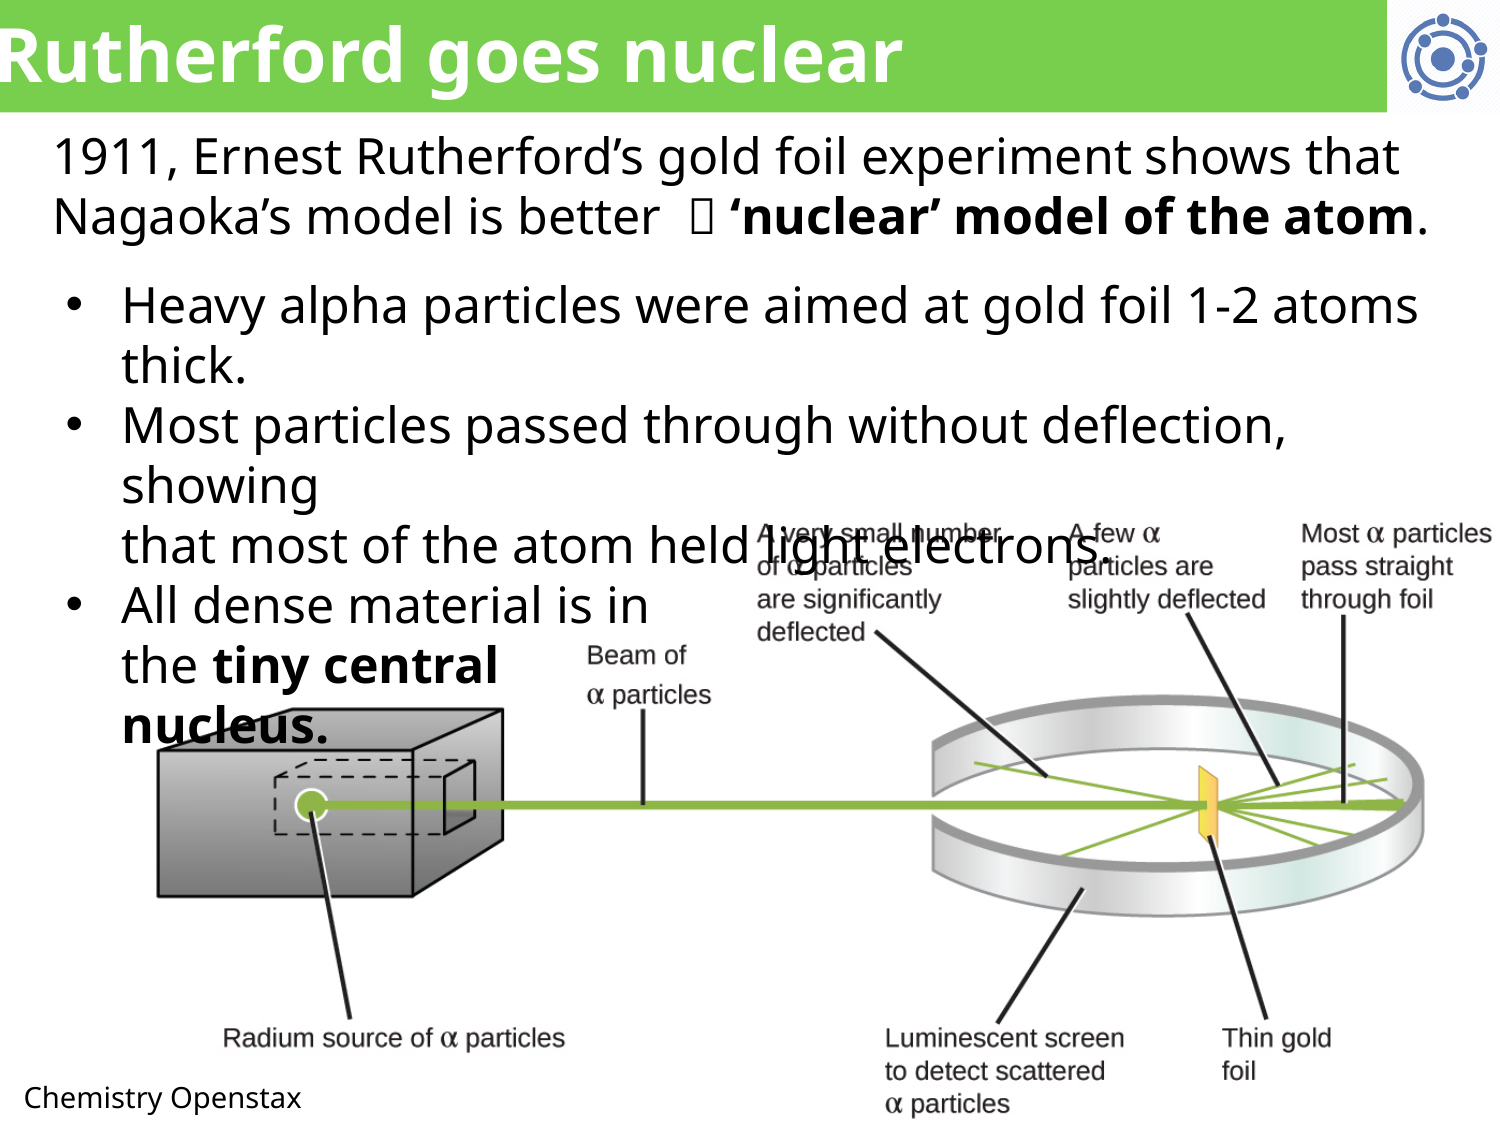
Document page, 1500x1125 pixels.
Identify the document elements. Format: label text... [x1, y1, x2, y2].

text_box Chemistry Openstax [8, 1071, 105, 1122]
text_box [0, 0, 1387, 113]
text_box Rutherford goes nuclear [0, 0, 921, 105]
text_box Heavy alpha particles were aimed at gold foil 1-2 atoms thick. Most particles passed through without deflection, showing that most of the atom held light electrons. All dense material is in the tiny central nucleus. [50, 265, 1500, 761]
text_box 1911, Ernest Rutherford’s gold foil experiment shows that Nagaoka’s model is better  ‘nuclear’ model of the atom. [37, 117, 1453, 253]
picture [105, 513, 1500, 1125]
picture [1387, 0, 1500, 114]
